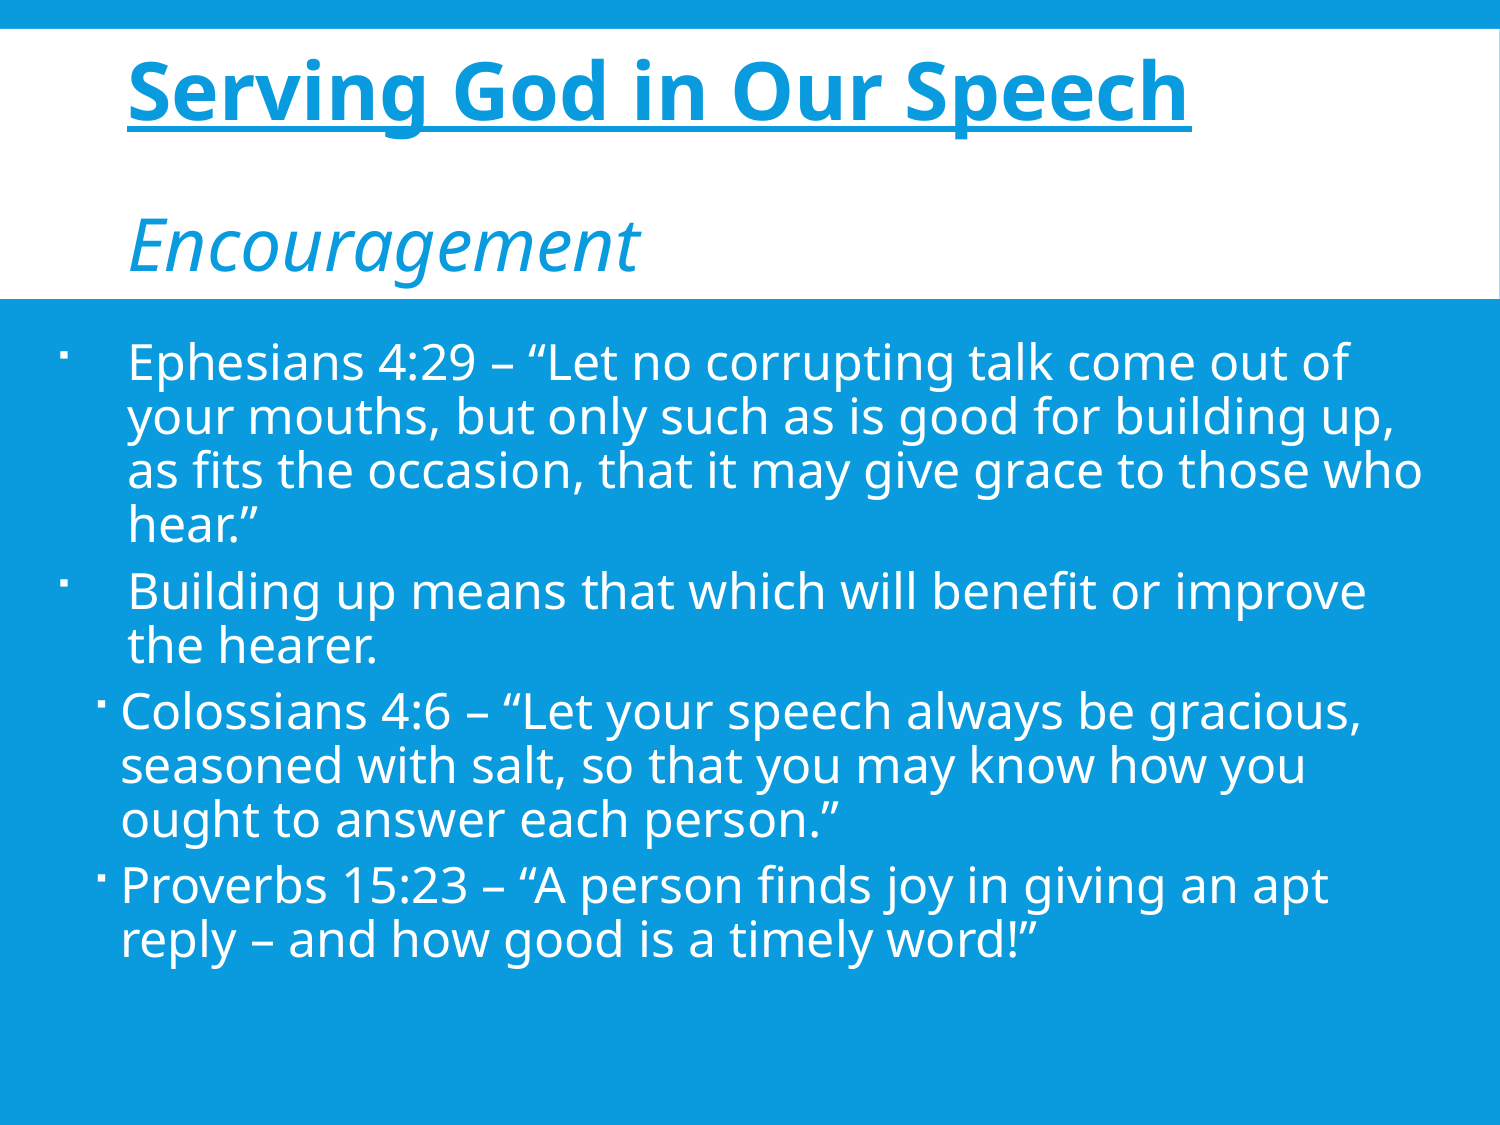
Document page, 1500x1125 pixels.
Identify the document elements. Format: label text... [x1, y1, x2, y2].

list Ephesians 4:29 – “Let no corrupting talk come out of your mouths, but only such as is good for building up, as fits the occasion, that it may give grace to those who hear.” Building up means that which will benefit or improve the hearer. Colossians 4:6 – “Let your speech always be gracious, seasoned with salt, so that you may know how you ought to answer each person.” Proverbs 15:23 – “A person finds joy in giving an apt reply – and how good is a timely word!” [0, 329, 1470, 1125]
title Serving God in Our Speech Encouragement [112, 46, 1388, 295]
